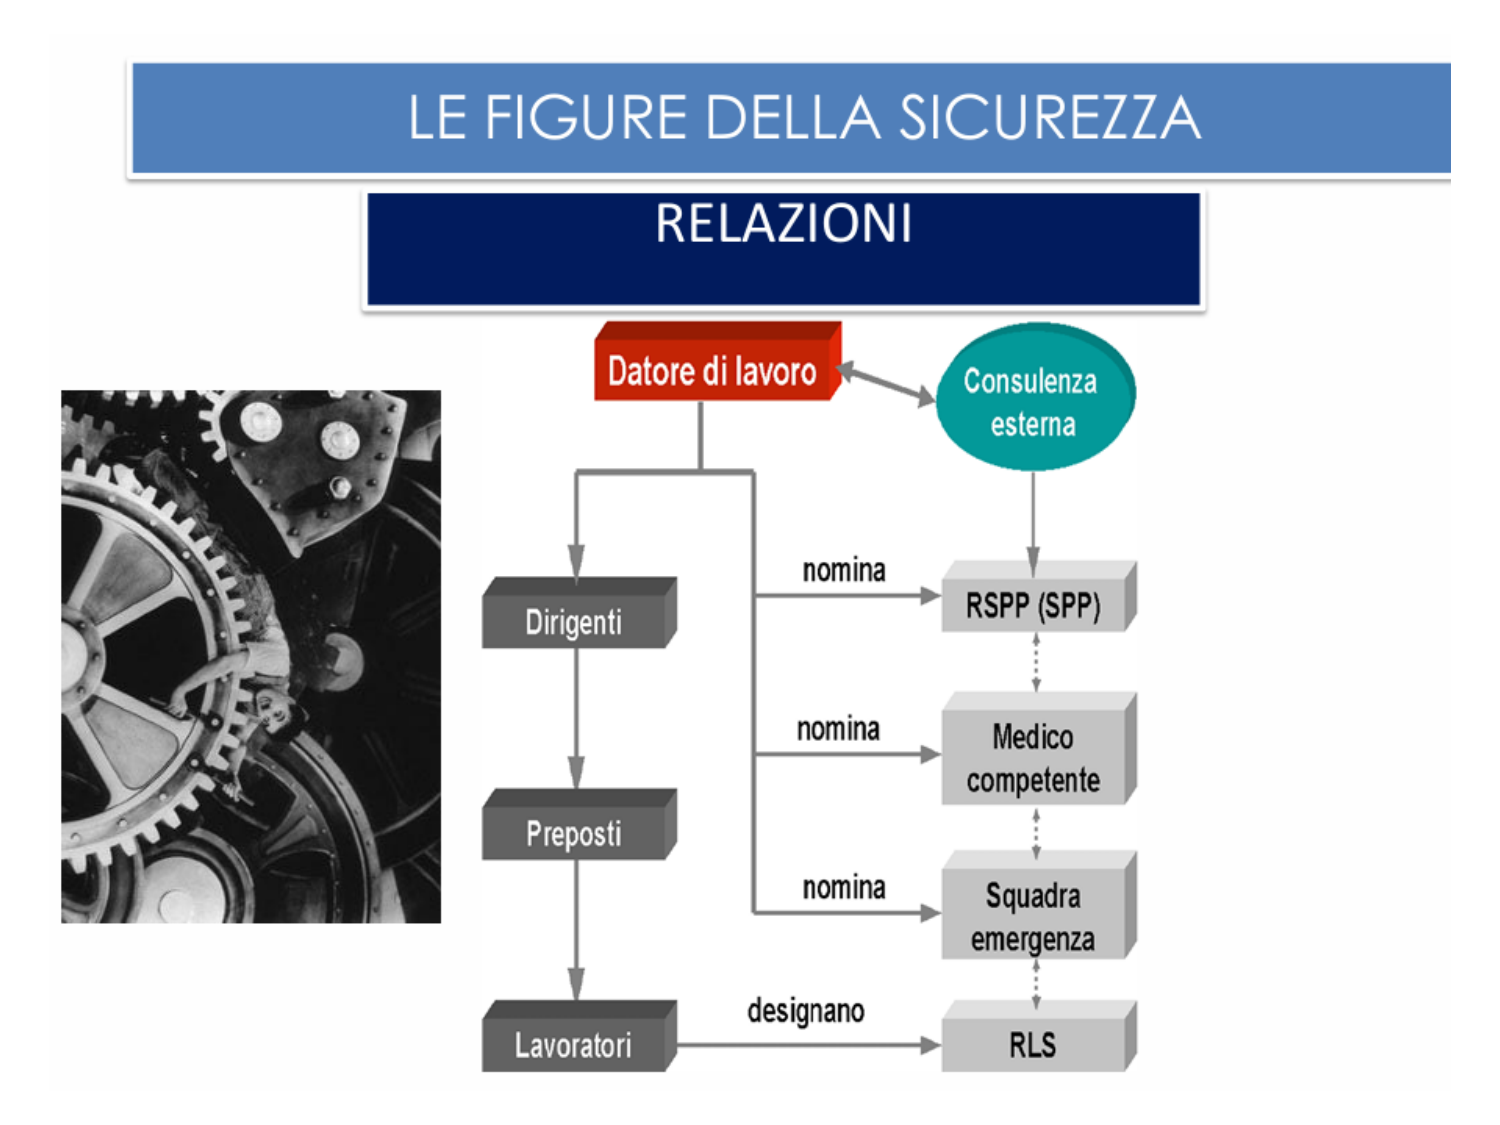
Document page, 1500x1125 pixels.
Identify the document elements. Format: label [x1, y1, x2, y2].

picture [48, 34, 1451, 1091]
